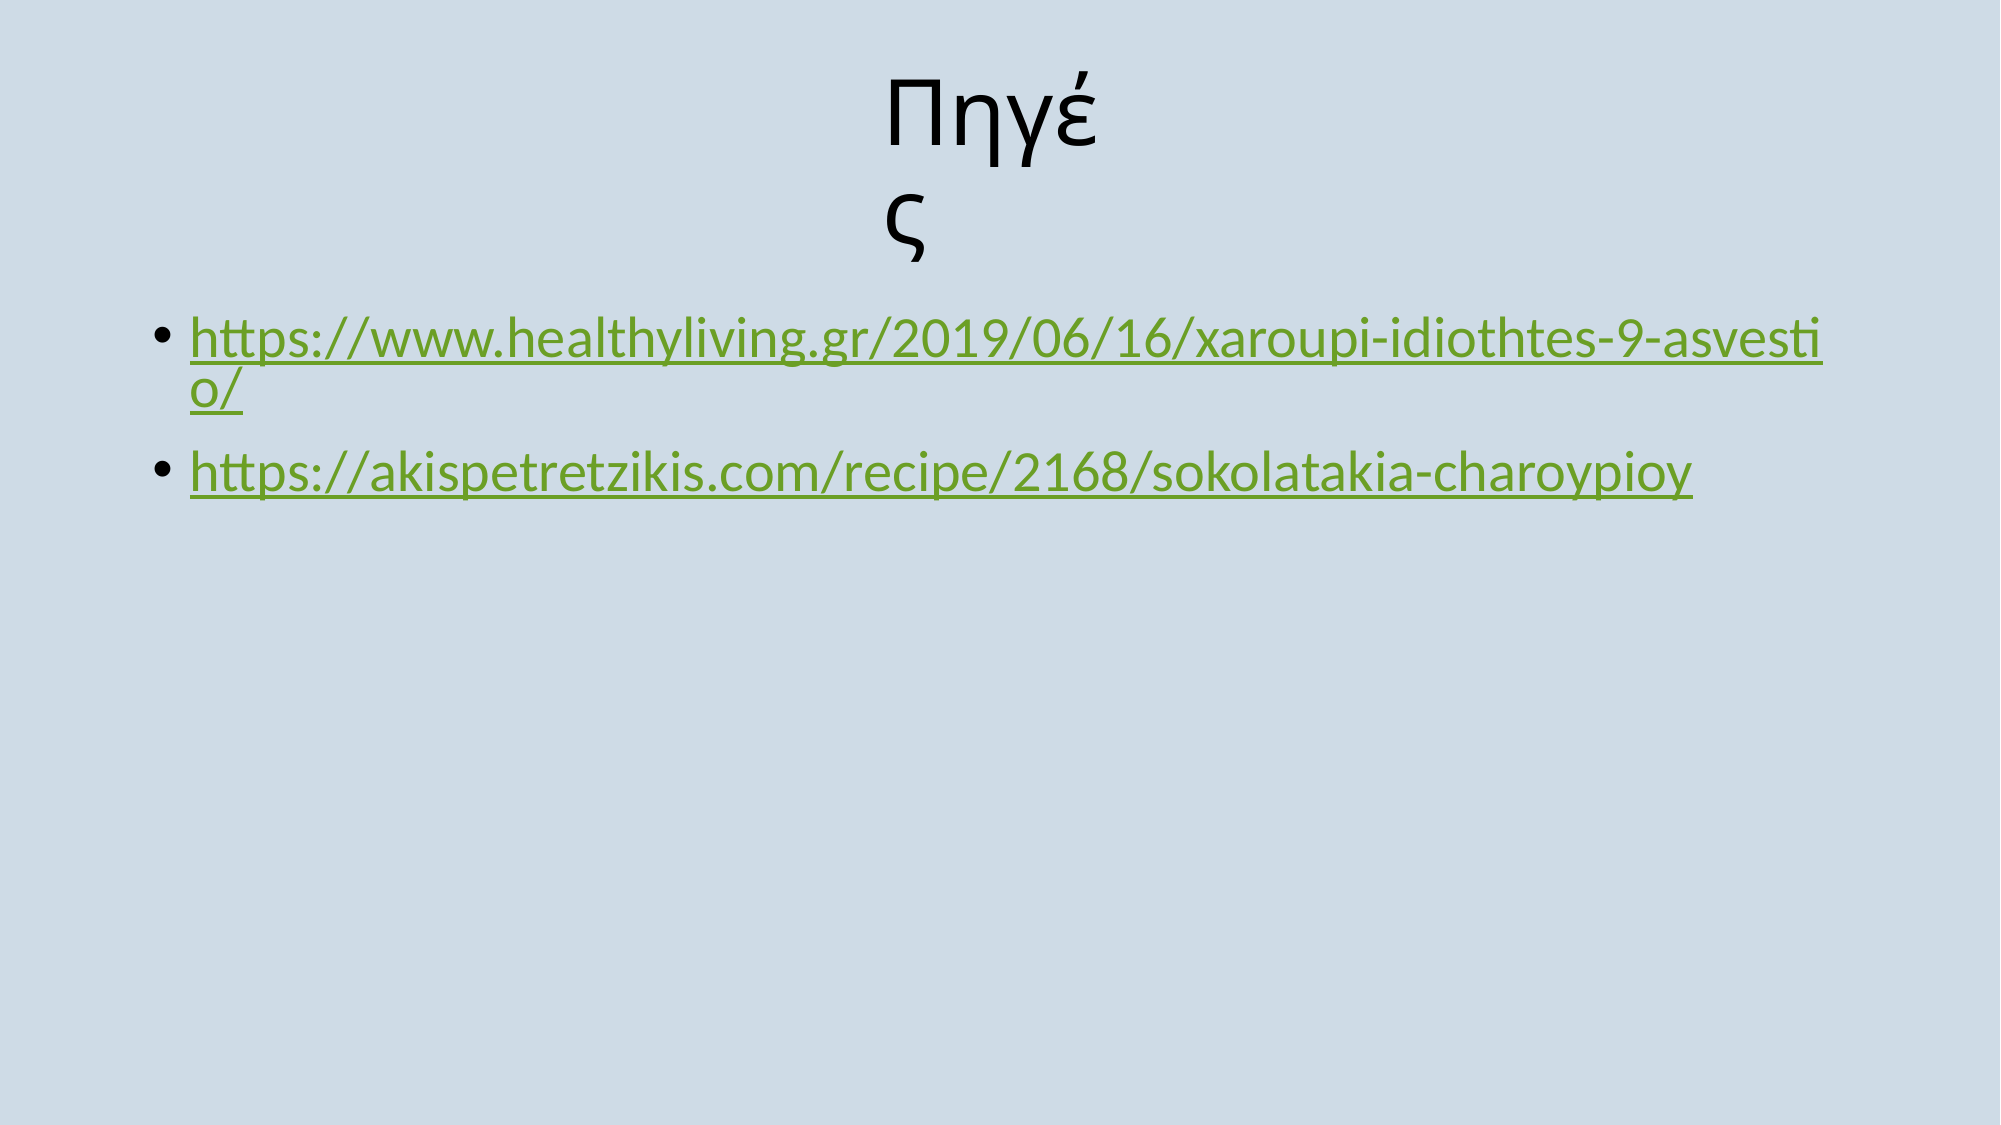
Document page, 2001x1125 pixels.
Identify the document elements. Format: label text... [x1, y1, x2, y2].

title Πηγές [867, 56, 1132, 275]
list https://www.healthyliving.gr/2019/06/16/xaroupi-idiothtes-9-asvestio/ https://akispetretzikis.com/recipe/2168/sokolatakia-charoypioy [137, 299, 1863, 1108]
